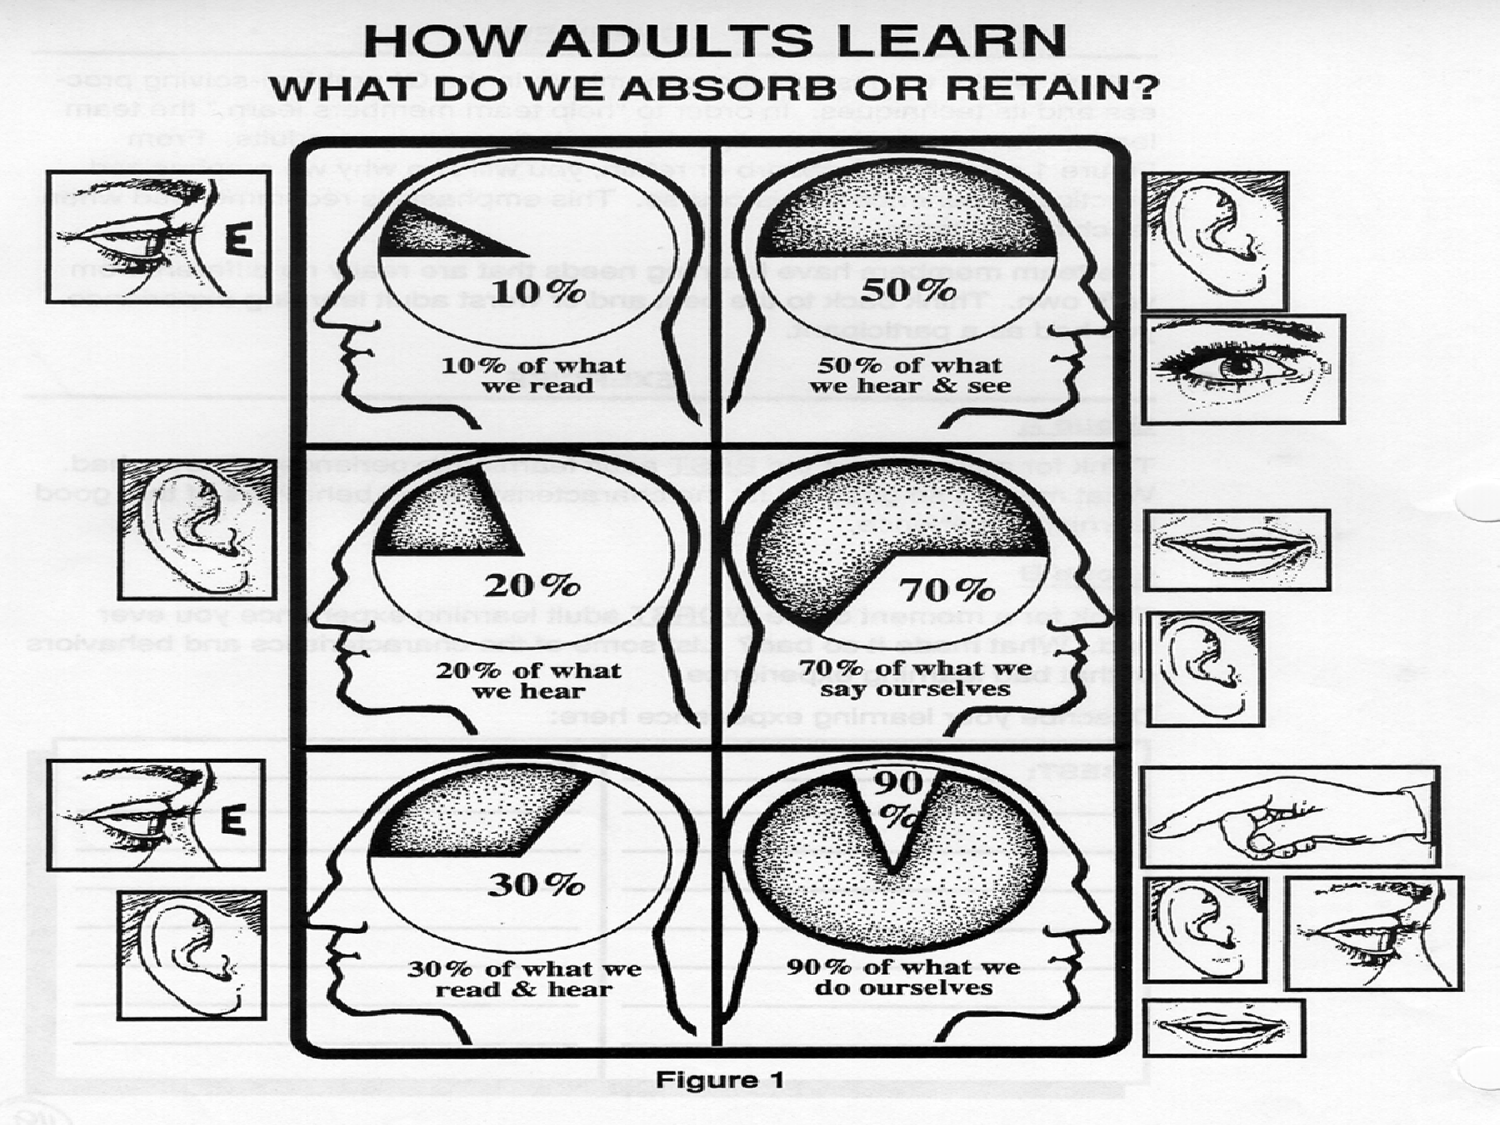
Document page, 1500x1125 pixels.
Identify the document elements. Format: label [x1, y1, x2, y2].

list [0, 0, 1500, 1125]
